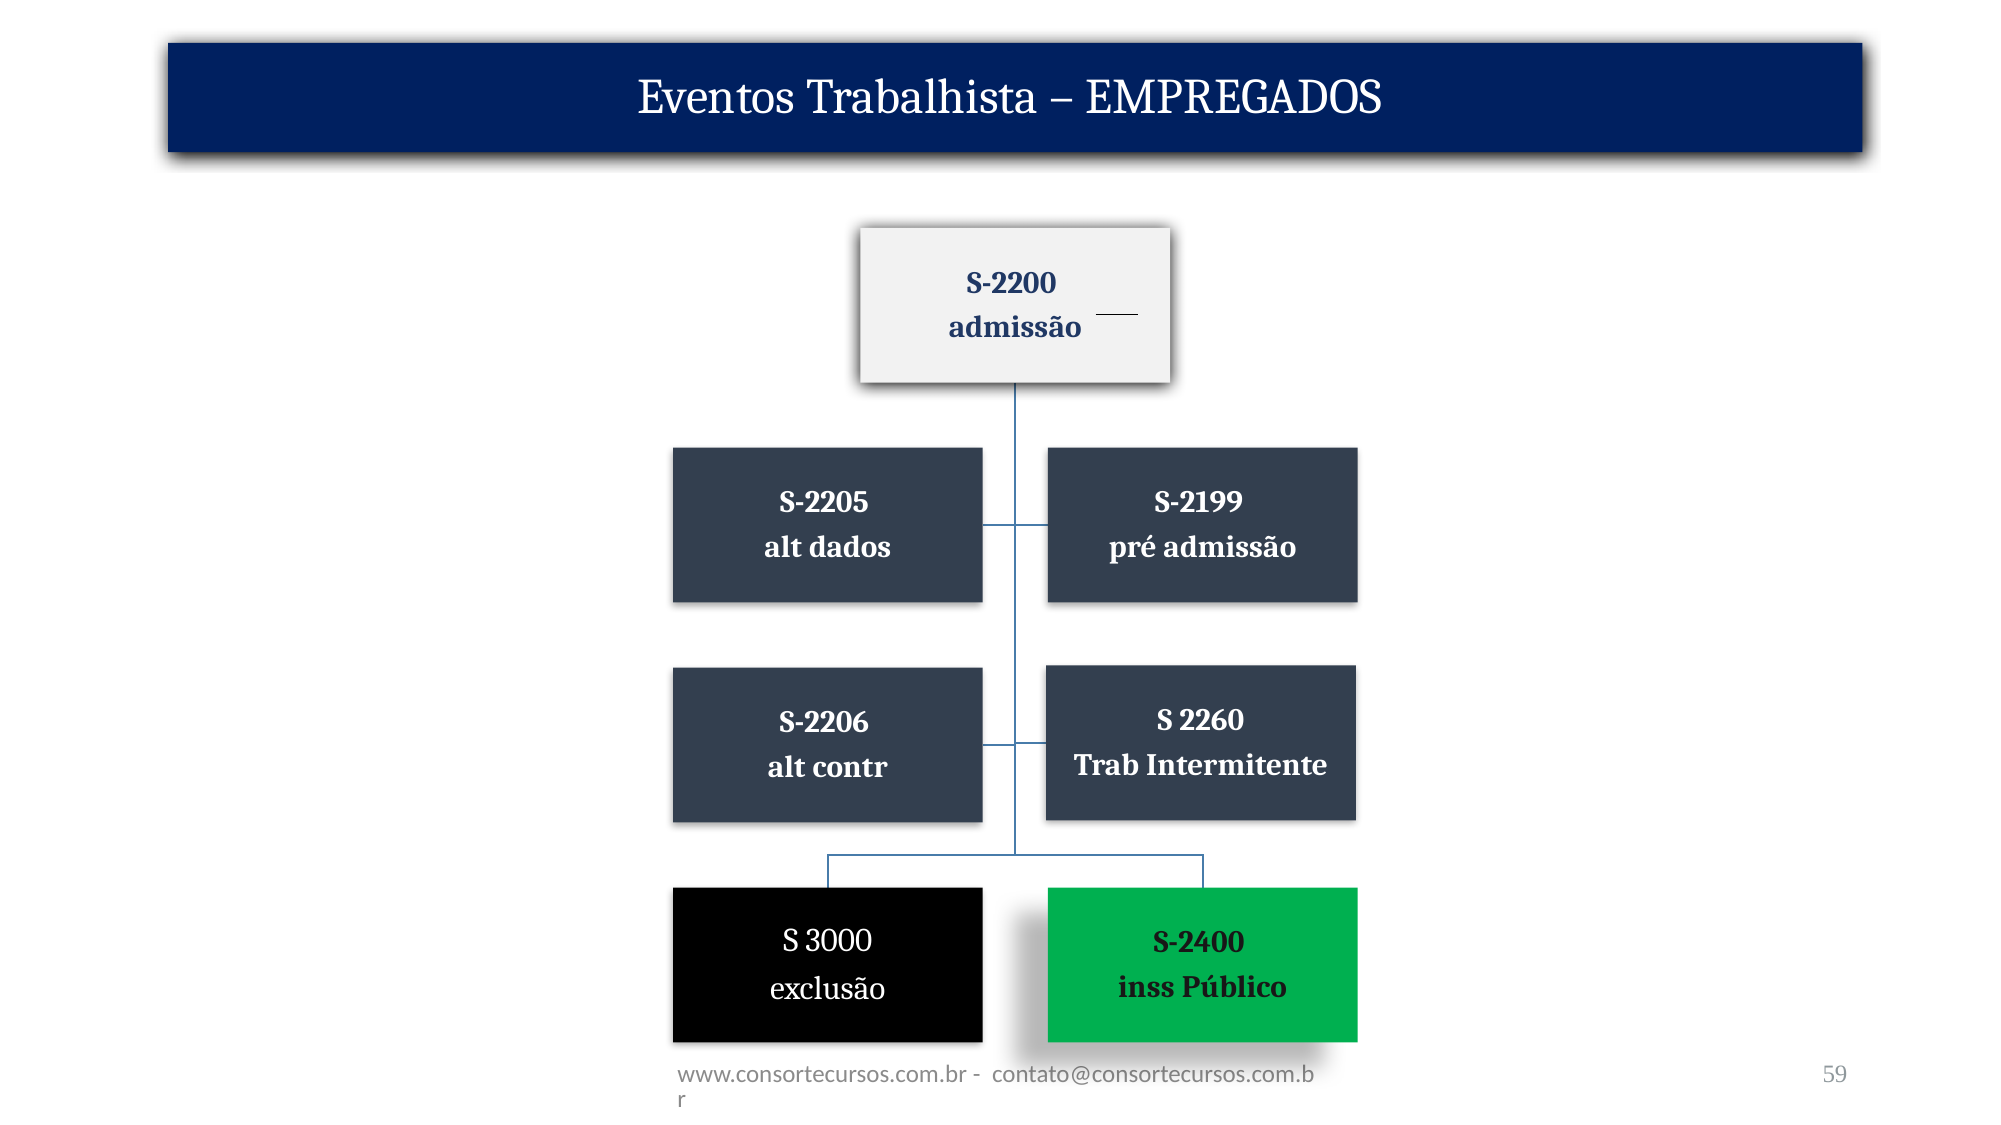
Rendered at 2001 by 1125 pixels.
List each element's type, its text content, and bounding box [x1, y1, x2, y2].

slide_number 59 [1412, 1043, 1863, 1103]
footer www.consortecursos.com.br - contato@consortecursos.com.br [662, 1043, 1338, 1103]
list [168, 227, 1863, 1043]
title Eventos Trabalhista – EMPREGADOS [168, 42, 1863, 153]
